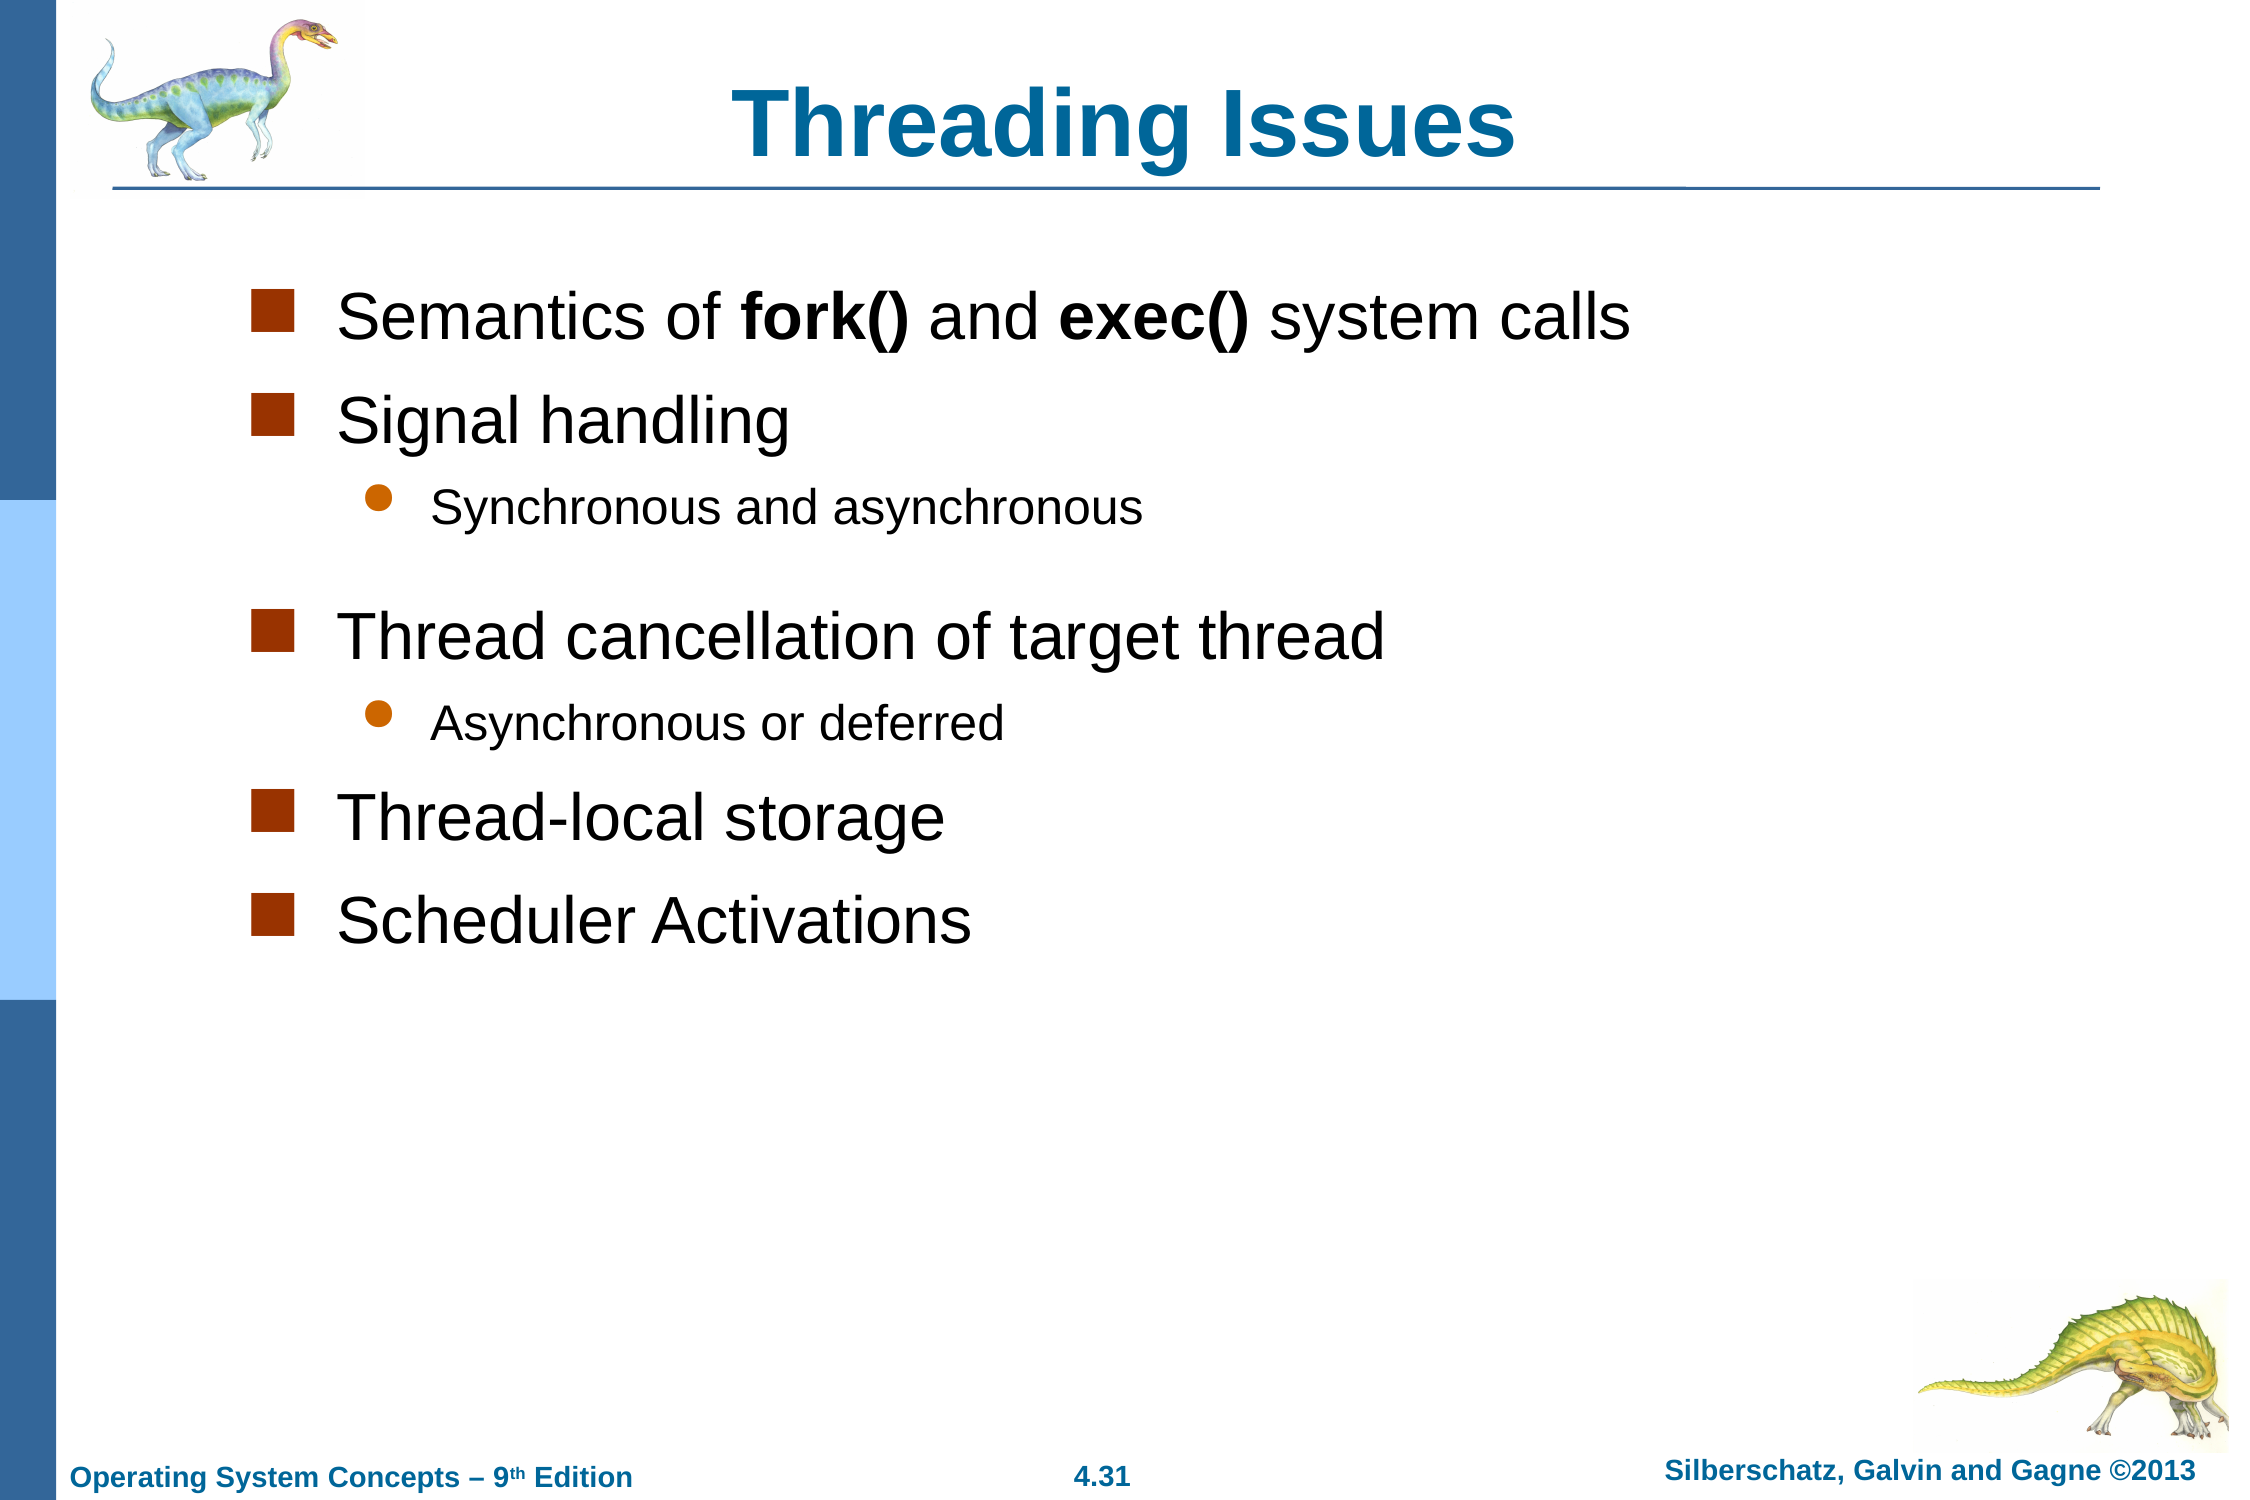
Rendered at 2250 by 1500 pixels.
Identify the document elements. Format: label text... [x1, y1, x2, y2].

title Threading Issues [112, 60, 2138, 187]
picture [70, 0, 365, 199]
list Semantics of fork() and exec() system calls Signal handling Synchronous and asynchronous Thread cancellation of target thread Asynchronous or deferred Thread-local storage Scheduler Activations [234, 262, 2044, 1244]
picture [1913, 1279, 2229, 1453]
